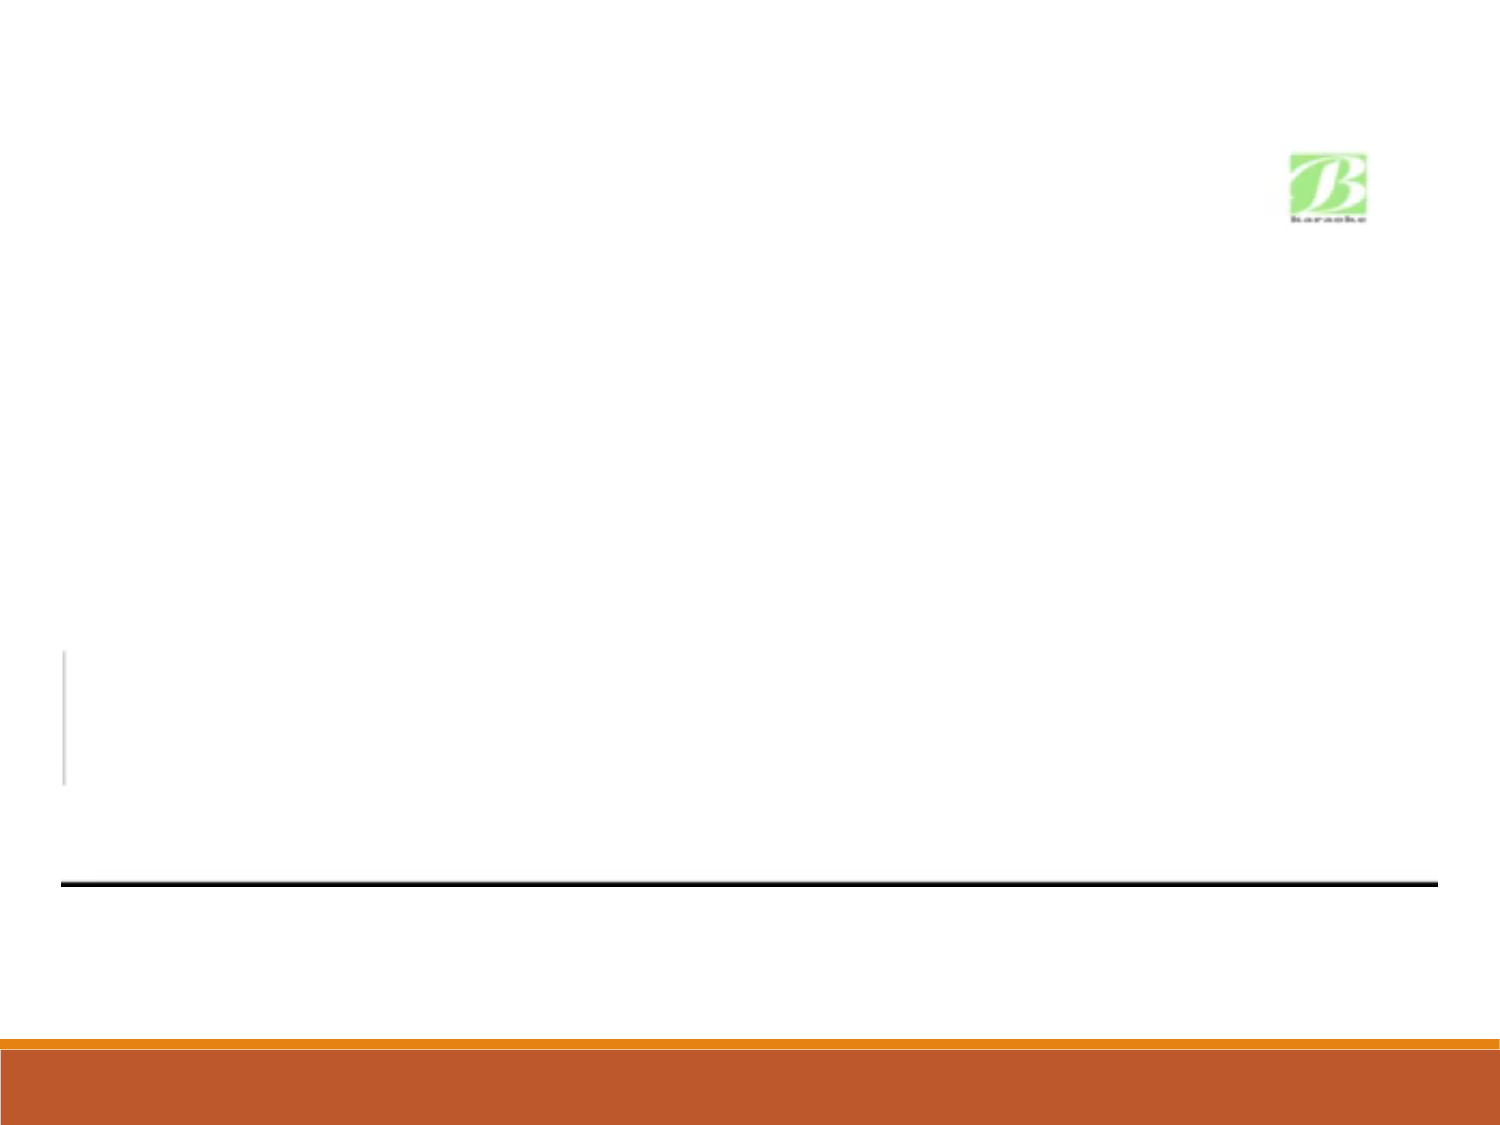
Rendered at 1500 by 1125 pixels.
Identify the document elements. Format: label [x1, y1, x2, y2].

text_box [60, 111, 1440, 888]
